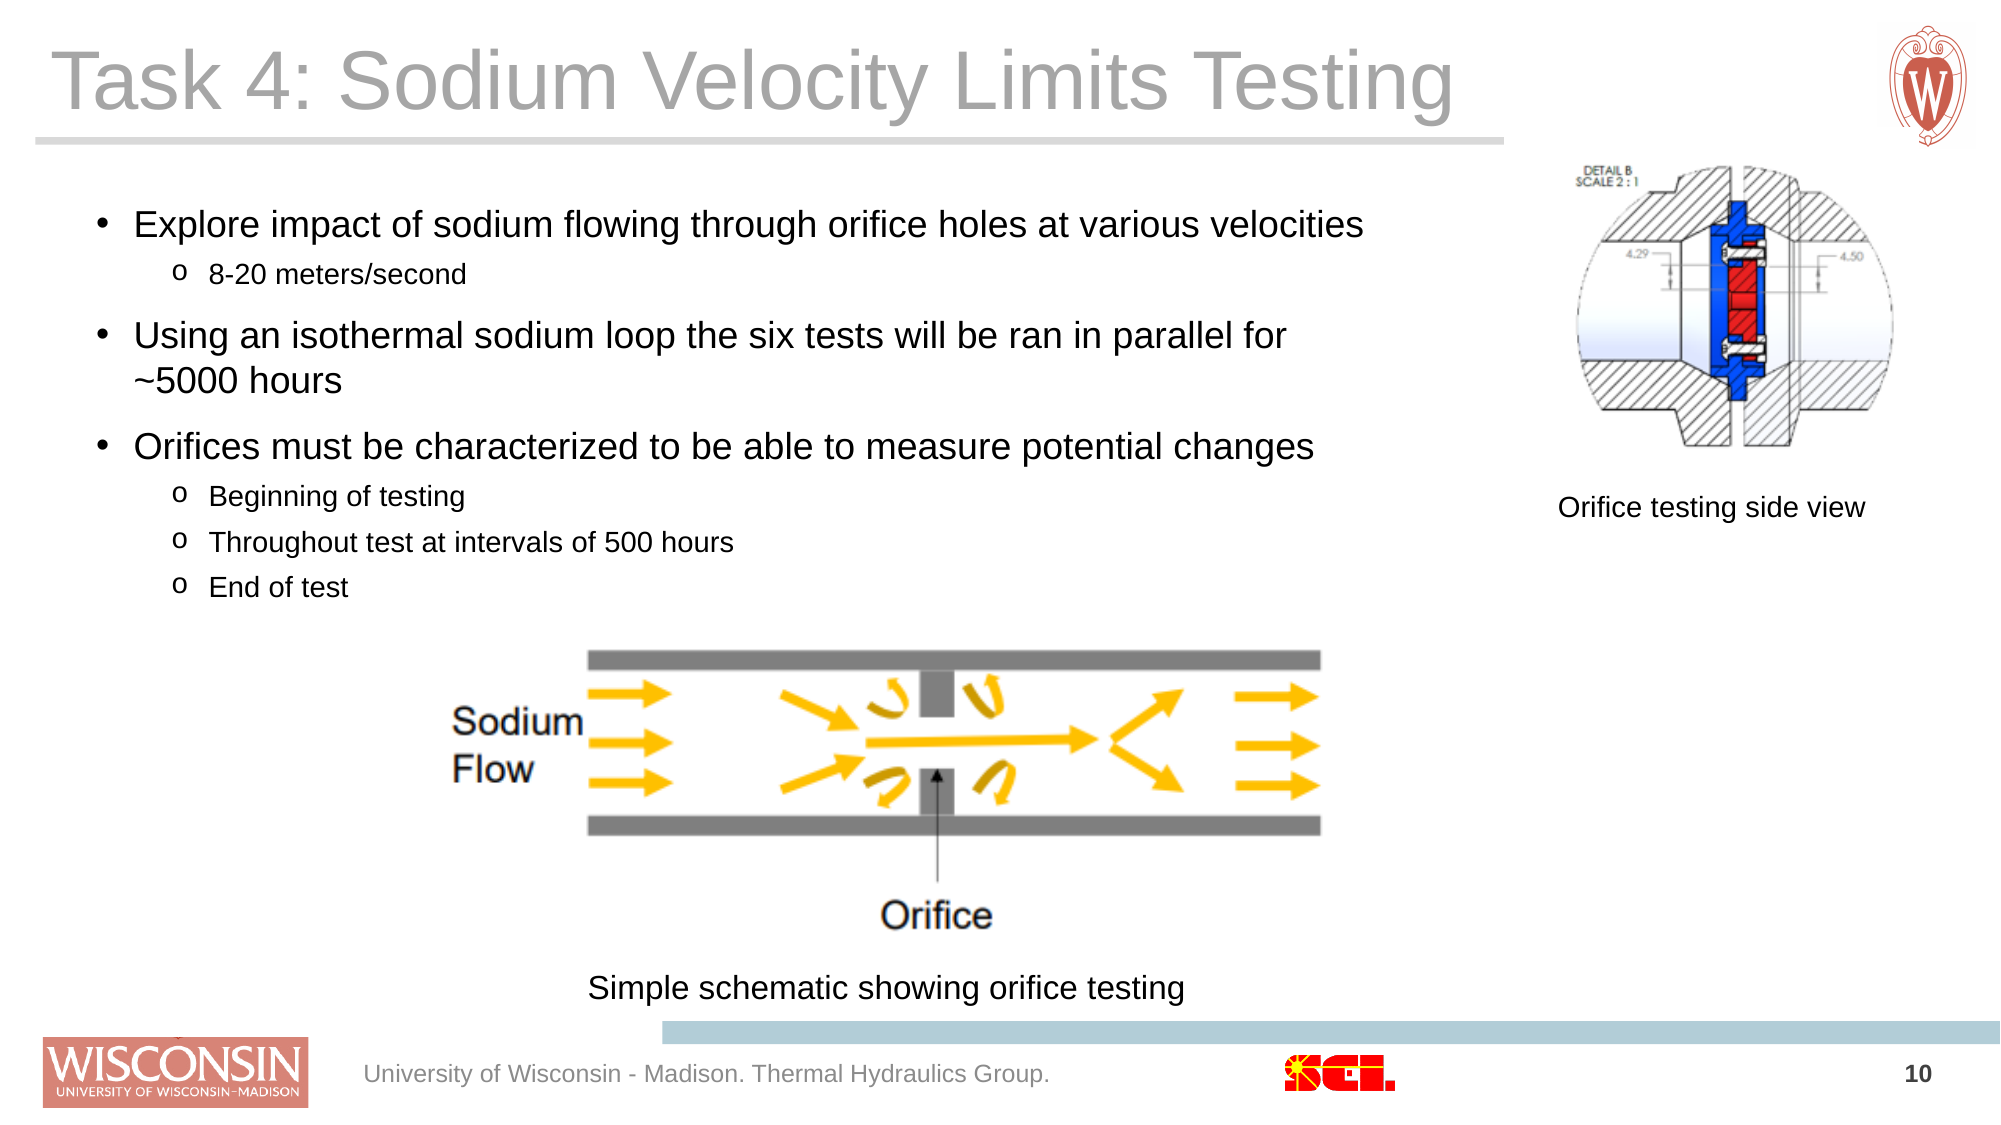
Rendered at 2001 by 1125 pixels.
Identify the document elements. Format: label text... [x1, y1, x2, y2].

slide_number 10 [1847, 1042, 1990, 1103]
footer University of Wisconsin - Madison. Thermal Hydraulics Group. [348, 1042, 1247, 1103]
list Explore impact of sodium flowing through orifice holes at various velocities 8-20 meters/second Using an isothermal sodium loop the six tests will be ran in parallel for ~5000 hours Orifices must be characterized to be able to measure potential changes Beginning of testing Throughout test at intervals of 500 hours End of test [81, 192, 1409, 881]
picture [415, 605, 1392, 961]
text_box Orifice testing side view [1543, 481, 1958, 531]
title Task 4: Sodium Velocity Limits Testing [35, 14, 1544, 136]
picture [1285, 1055, 1395, 1091]
text_box Simple schematic showing orifice testing [572, 961, 1247, 1014]
picture [1504, 127, 1919, 475]
